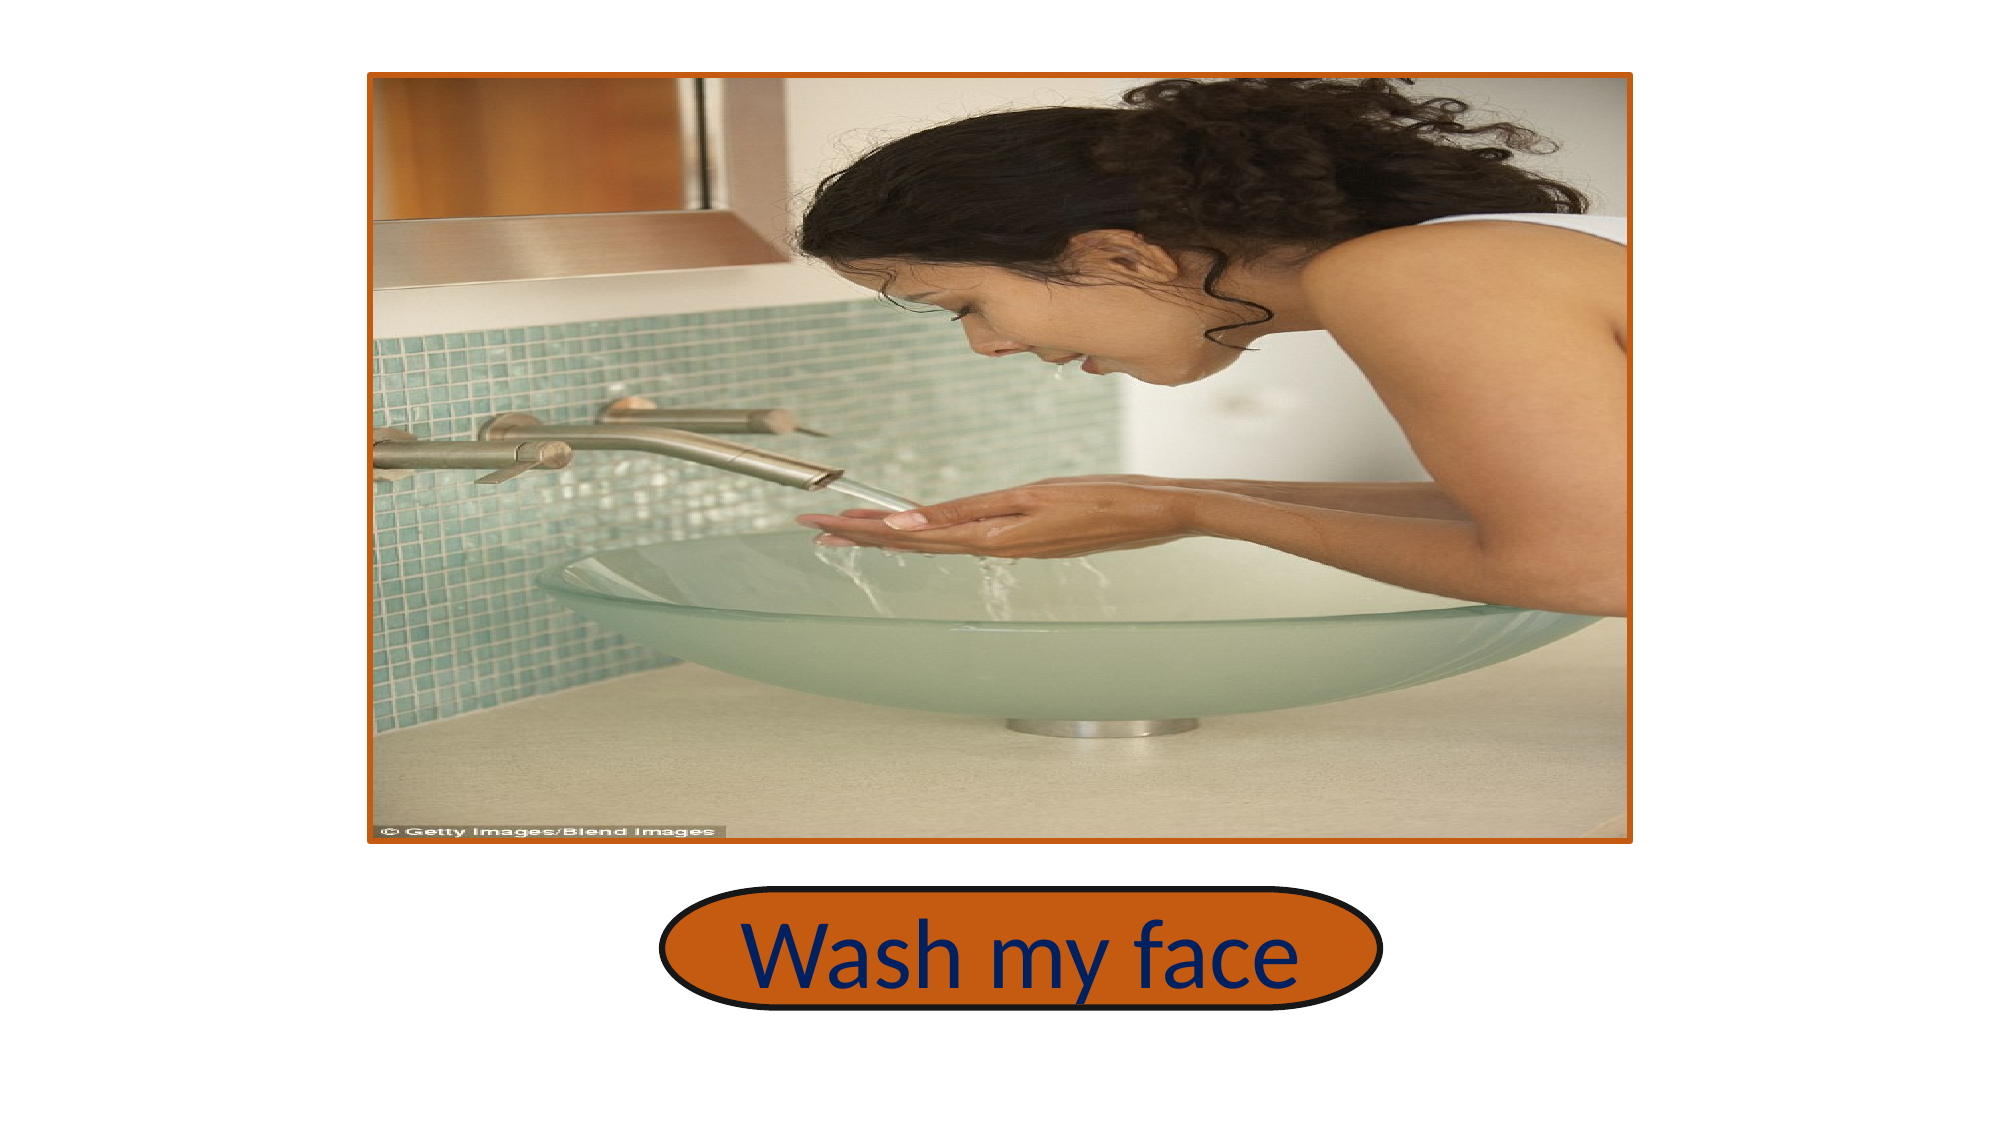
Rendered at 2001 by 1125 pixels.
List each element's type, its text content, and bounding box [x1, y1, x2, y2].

picture [372, 77, 1627, 838]
text_box Wash my face [660, 888, 1382, 1009]
